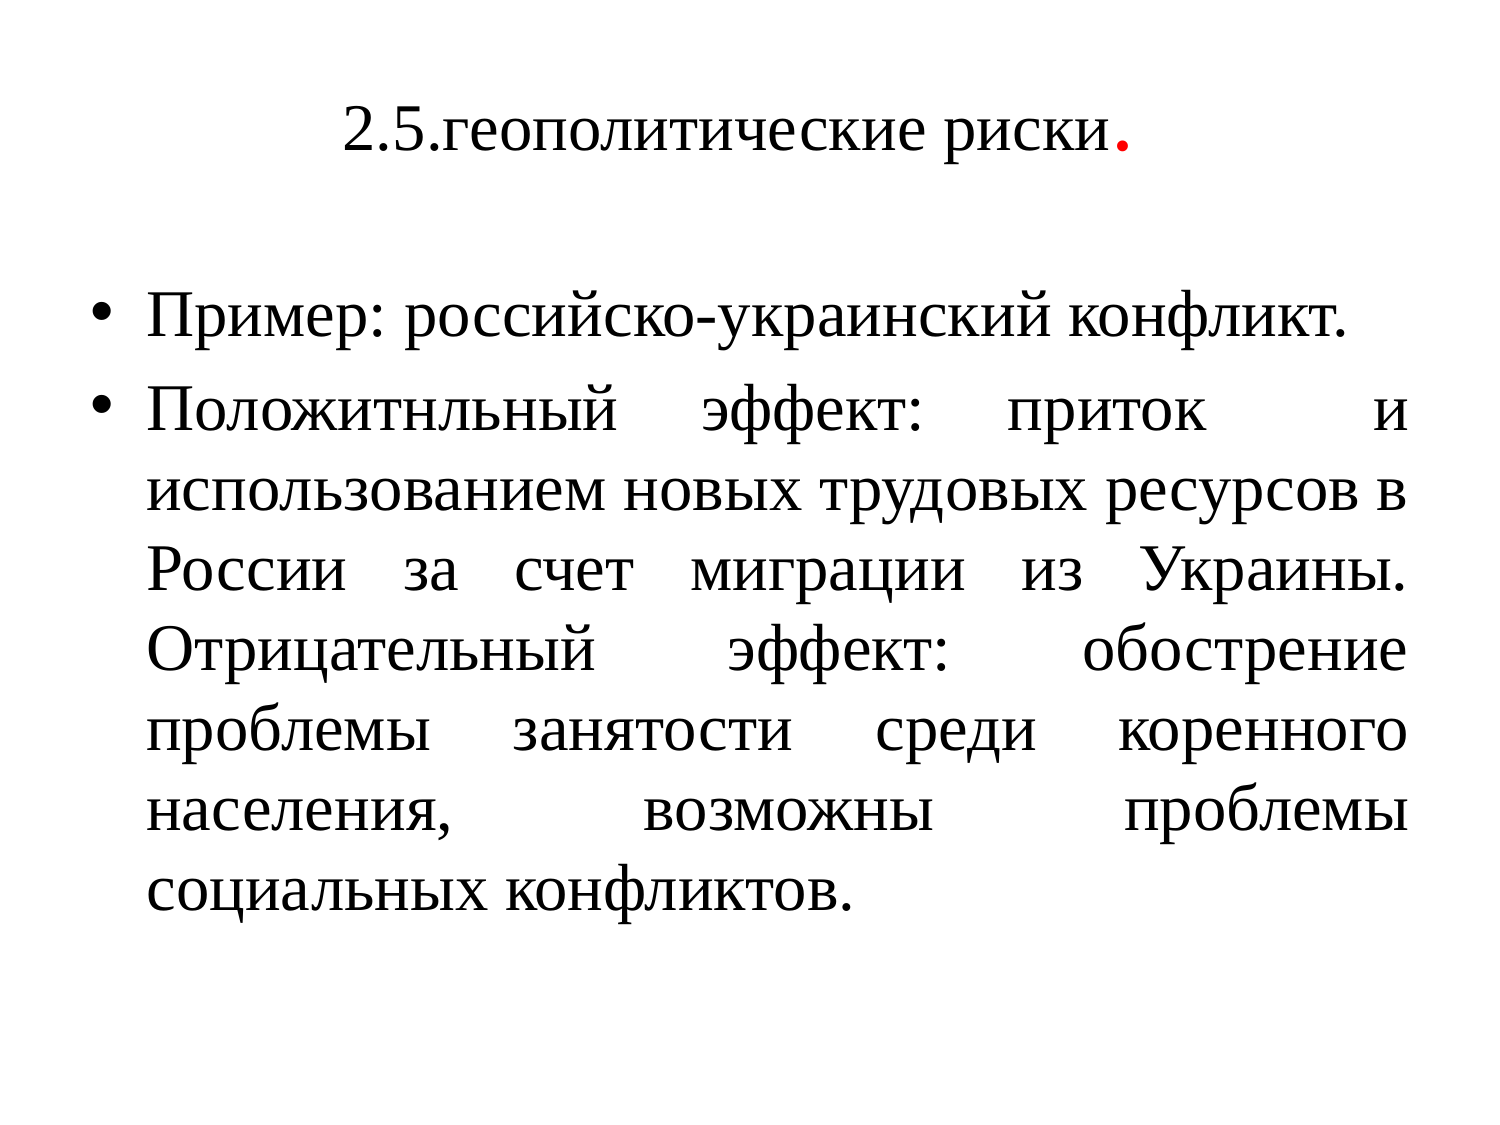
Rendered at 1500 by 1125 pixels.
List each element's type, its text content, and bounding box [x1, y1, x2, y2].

list Пример: российско-украинский конфликт. Положитнльный эффект: приток и использованием новых трудовых ресурсов в России за счет миграции из Украины. Отрицательный эффект: обострение проблемы занятости среди коренного населения, возможны проблемы социальных конфликтов. [75, 262, 1425, 1005]
title 2.5.геополитические риски. [75, 42, 1425, 185]
